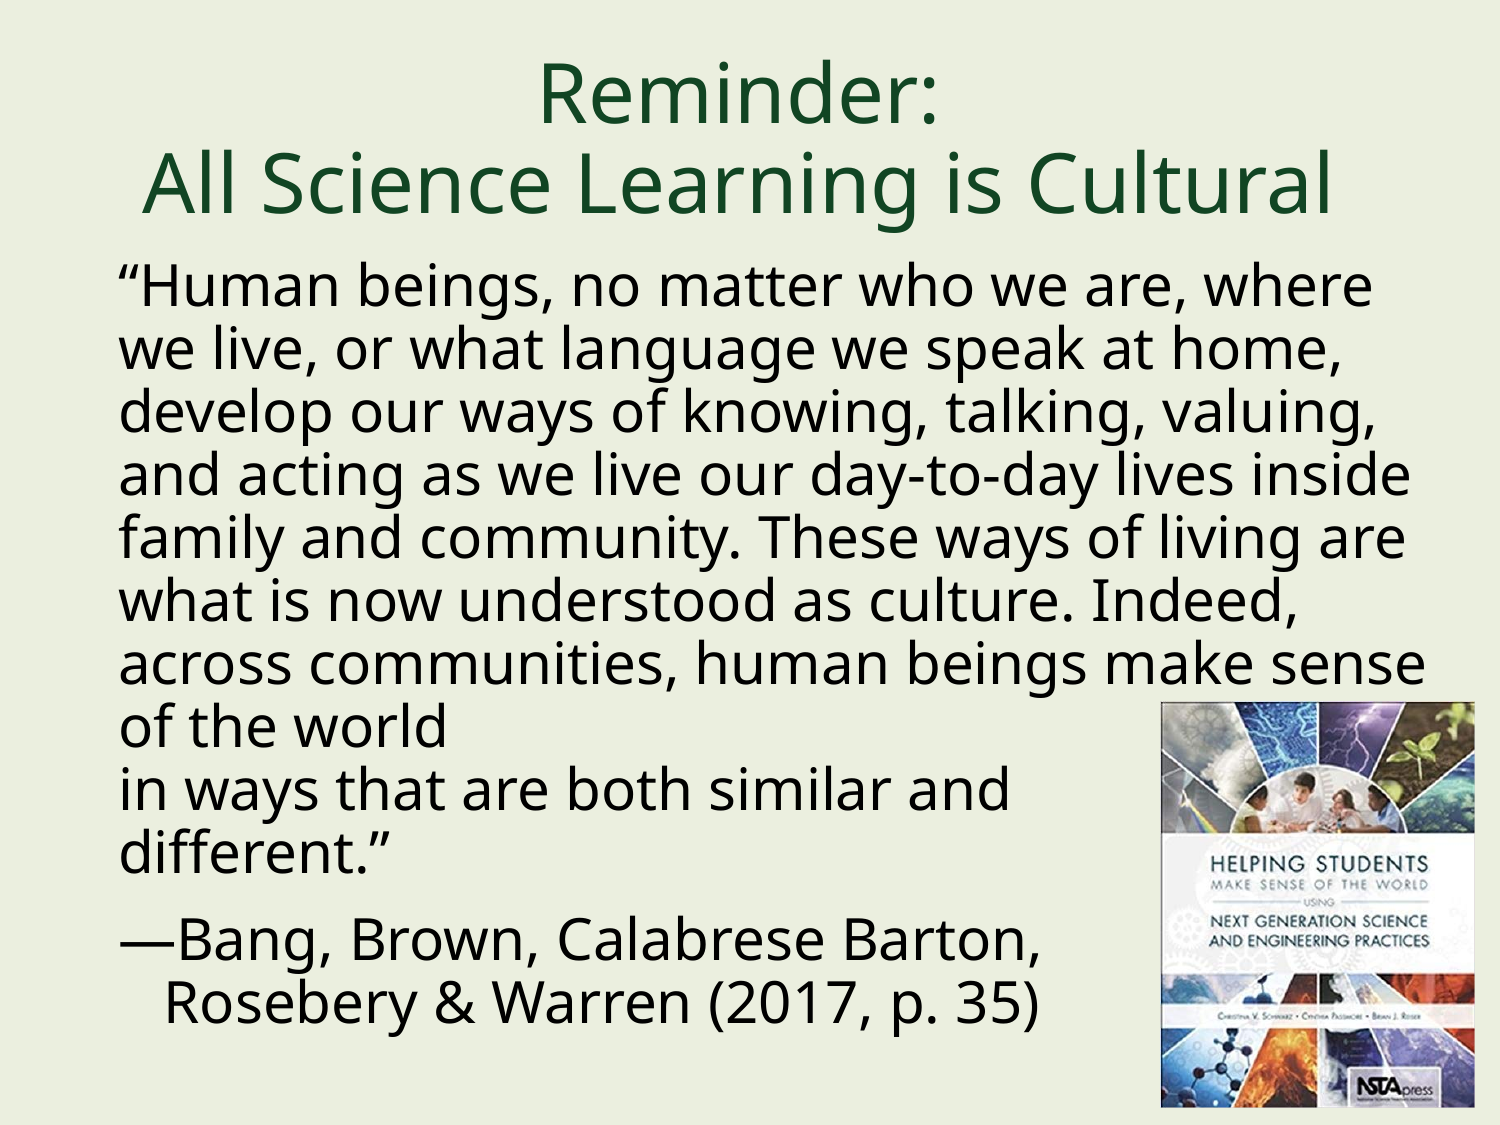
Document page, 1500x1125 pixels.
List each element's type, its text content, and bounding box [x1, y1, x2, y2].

list “Human beings, no matter who we are, where we live, or what language we speak at home, develop our ways of knowing, talking, valuing, and acting as we live our day-to-day lives inside family and community. These ways of living are what is now understood as culture. Indeed, across communities, human beings make sense of the world in ways that are both similar and different.” —Bang, Brown, Calabrese Barton, Rosebery & Warren (2017, p. 35) [103, 248, 1444, 1094]
picture [1159, 700, 1475, 1108]
title Reminder: All Science Learning is Cultural [103, 33, 1397, 248]
